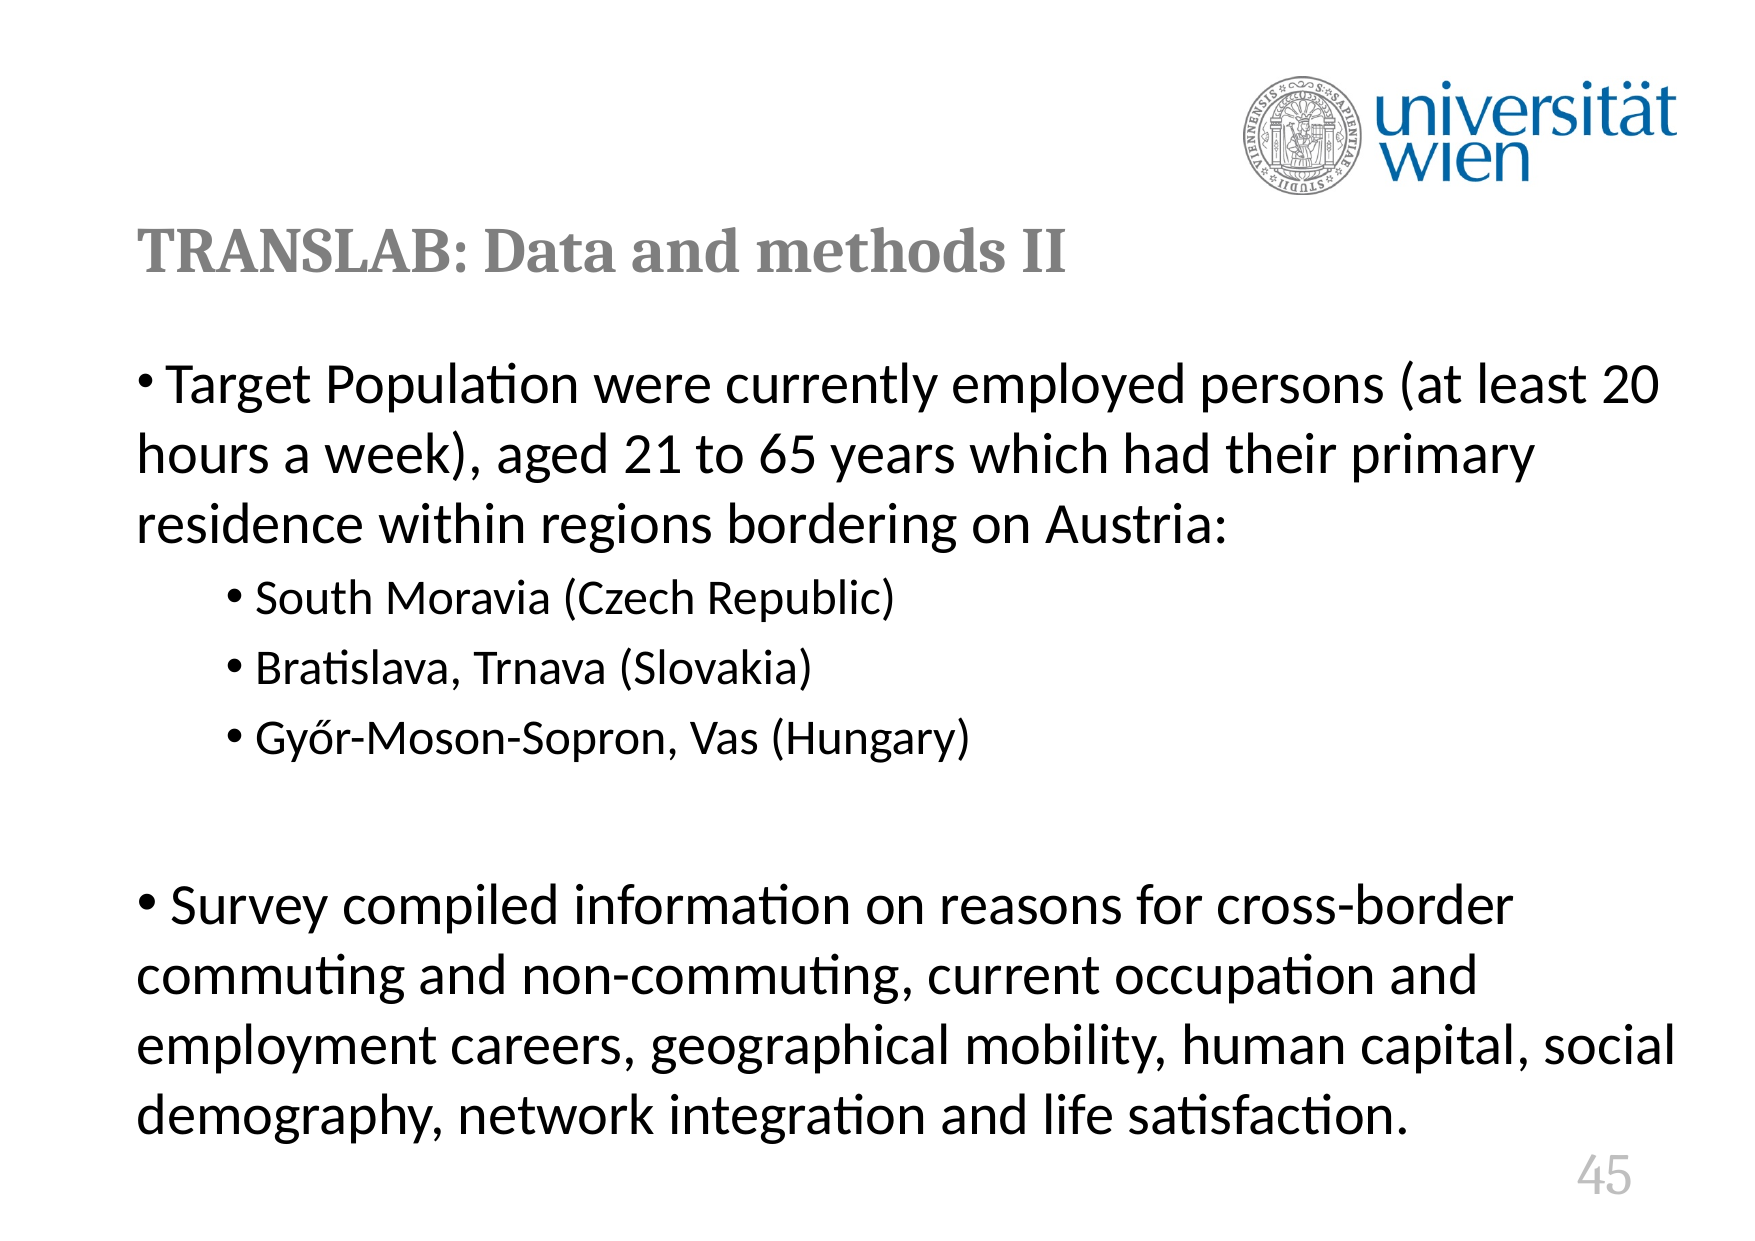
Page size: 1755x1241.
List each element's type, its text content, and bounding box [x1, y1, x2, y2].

picture [1243, 76, 1677, 195]
title TRANSLAB: Data and methods II [121, 206, 1634, 336]
list Target Population were currently employed persons (at least 20 hours a week), aged 21 to 65 years which had their primary residence within regions bordering on Austria: South Moravia (Czech Republic) Bratislava, Trnava (Slovakia) Győr-Moson-Sopron, Vas (Hungary) Survey compiled information on reasons for cross-border commuting and non-commuting, current occupation and employment careers, geographical mobility, human capital, social demography, network integration and life satisfaction. [120, 336, 1704, 1152]
